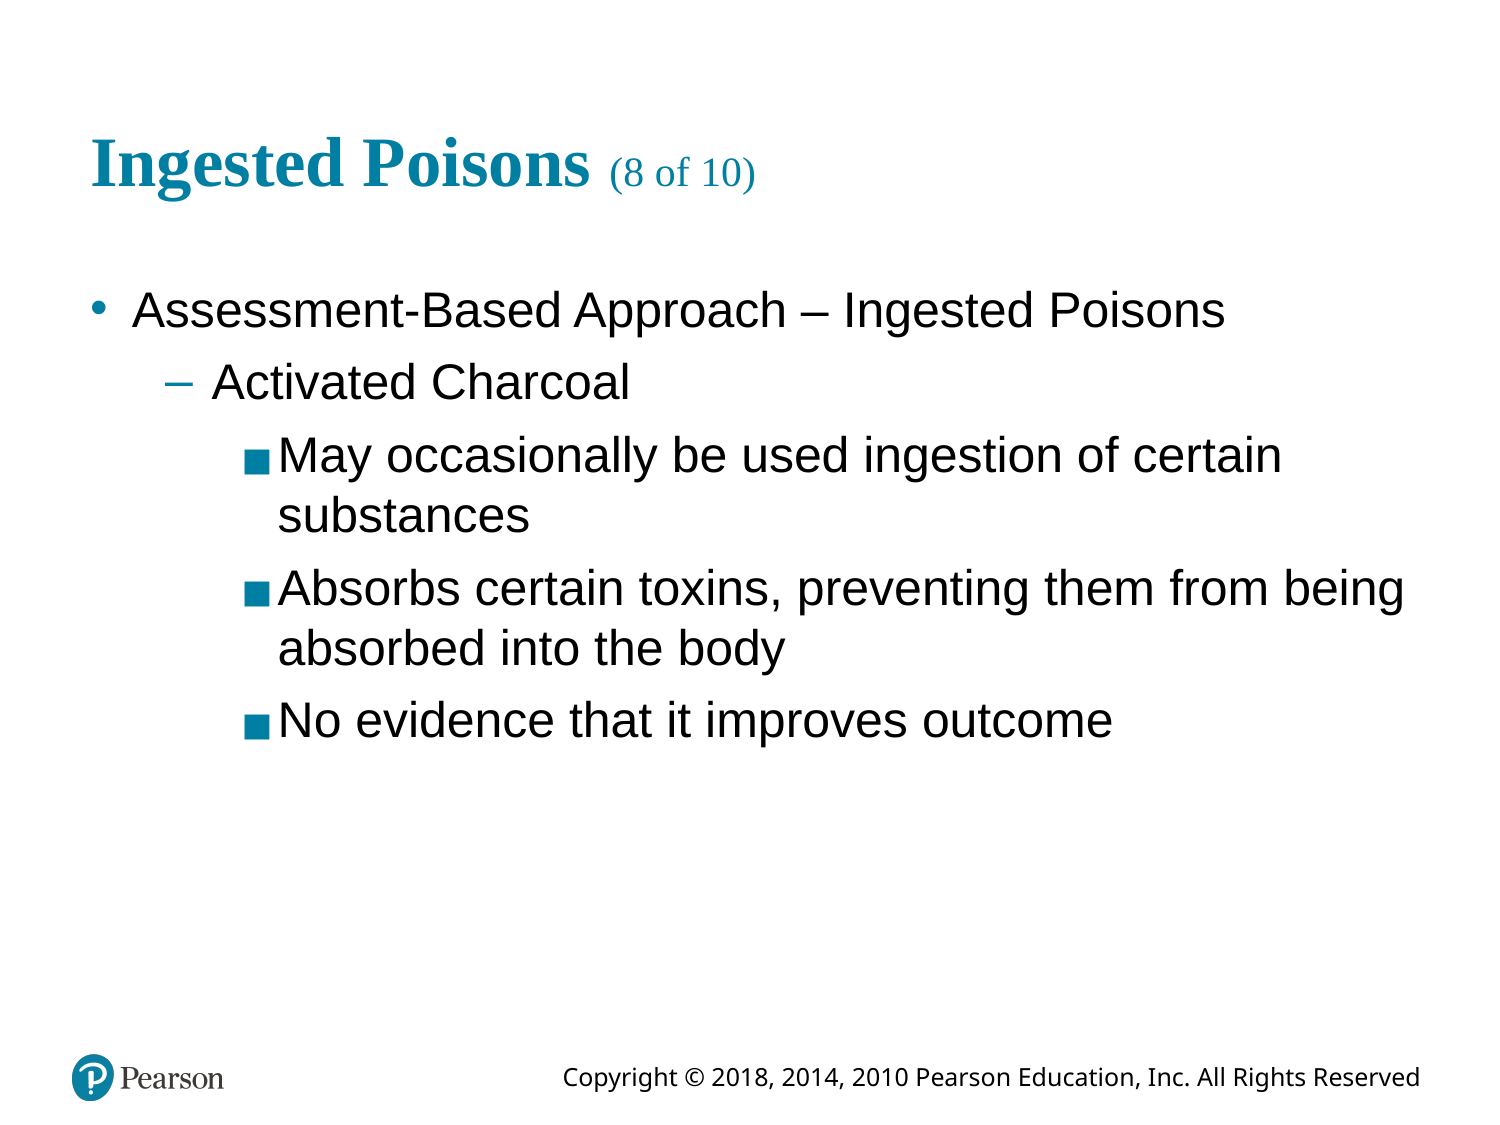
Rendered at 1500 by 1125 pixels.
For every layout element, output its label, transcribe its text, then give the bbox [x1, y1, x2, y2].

picture [80, 1063, 106, 1088]
title Ingested Poisons (8 of 10) [75, 35, 1425, 216]
list Assessment-Based Approach – Ingested Poisons Activated Charcoal May occasionally be used ingestion of certain substances Absorbs certain toxins, preventing them from being absorbed into the body No evidence that it improves outcome [75, 262, 1425, 1005]
picture [72, 1054, 88, 1070]
picture [72, 1087, 83, 1101]
picture [98, 1054, 224, 1101]
